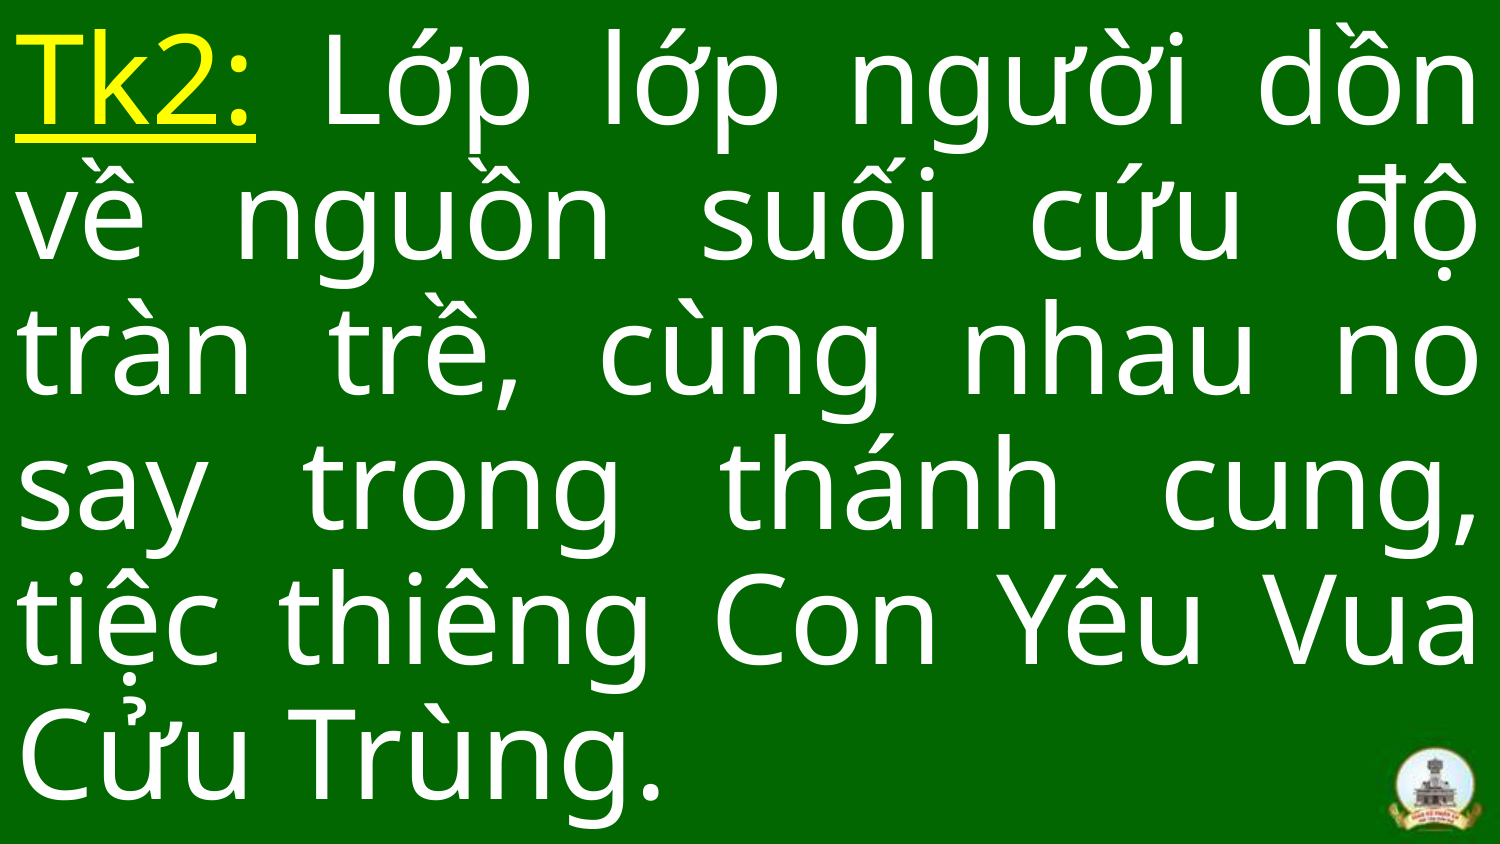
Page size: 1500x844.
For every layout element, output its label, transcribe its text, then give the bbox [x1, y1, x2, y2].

subtitle Tk2: Lớp lớp người dồn về nguồn suối cứu độ tràn trề, cùng nhau no say trong thánh cung, tiệc thiêng Con Yêu Vua Cửu Trùng. [0, 0, 1500, 844]
